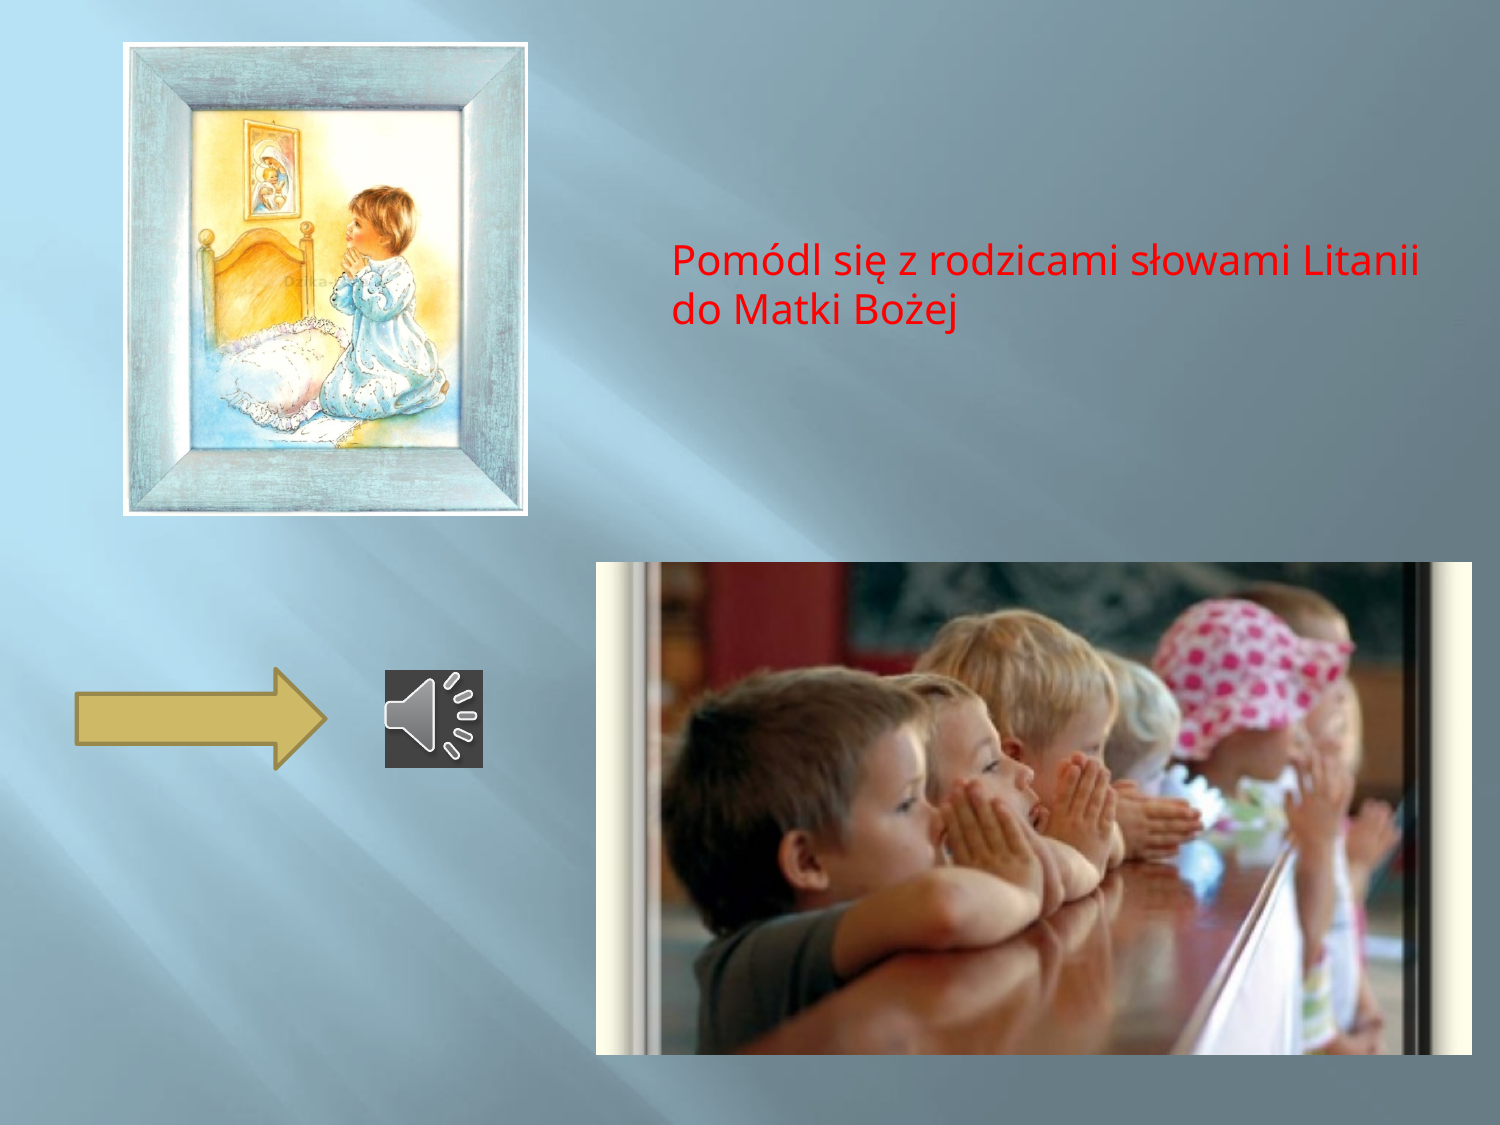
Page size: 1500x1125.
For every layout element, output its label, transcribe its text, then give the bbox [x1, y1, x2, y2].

picture [383, 668, 484, 769]
text_box [74, 666, 328, 771]
picture [596, 562, 1472, 1055]
text_box Pomódl się z rodzicami słowami Litanii do Matki Bożej [656, 225, 1436, 341]
picture [123, 42, 528, 516]
